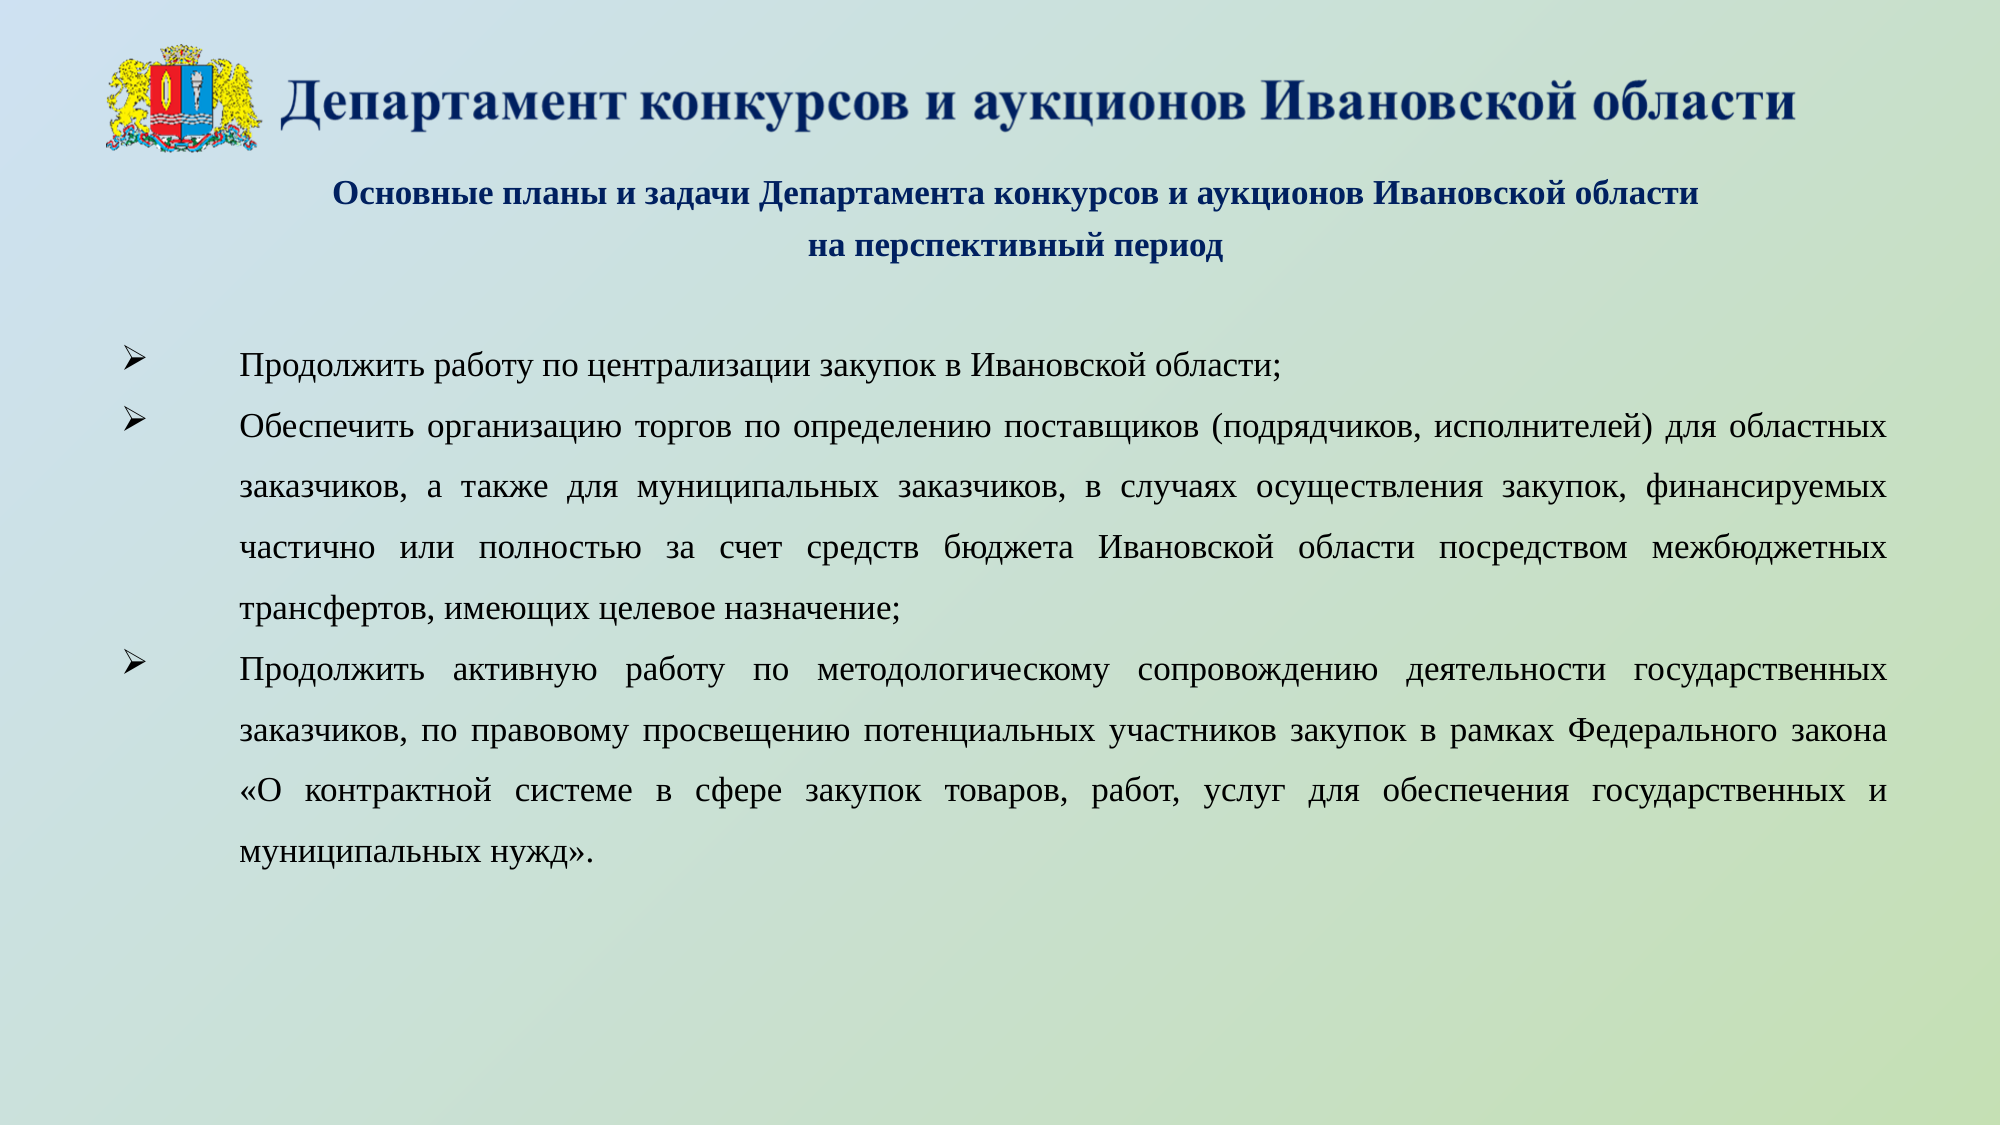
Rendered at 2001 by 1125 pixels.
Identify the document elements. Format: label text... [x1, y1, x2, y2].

picture [106, 44, 1832, 169]
subtitle Основные планы и задачи Департамента конкурсов и аукционов Ивановской области на перспективный период Продолжить работу по централизации закупок в Ивановской области; Обеспечить организацию торгов по определению поставщиков (подрядчиков, исполнителей) для областных заказчиков, а также для муниципальных заказчиков, в случаях осуществления закупок, финансируемых частично или полностью за счет средств бюджета Ивановской области посредством межбюджетных трансфертов, имеющих целевое назначение; Продолжить активную работу по методологическому сопровождению деятельности государственных заказчиков, по правовому просвещению потенциальных участников закупок в рамках Федерального закона «О контрактной системе в сфере закупок товаров, работ, услуг для обеспечения государственных и муниципальных нужд». [106, 156, 1904, 1093]
